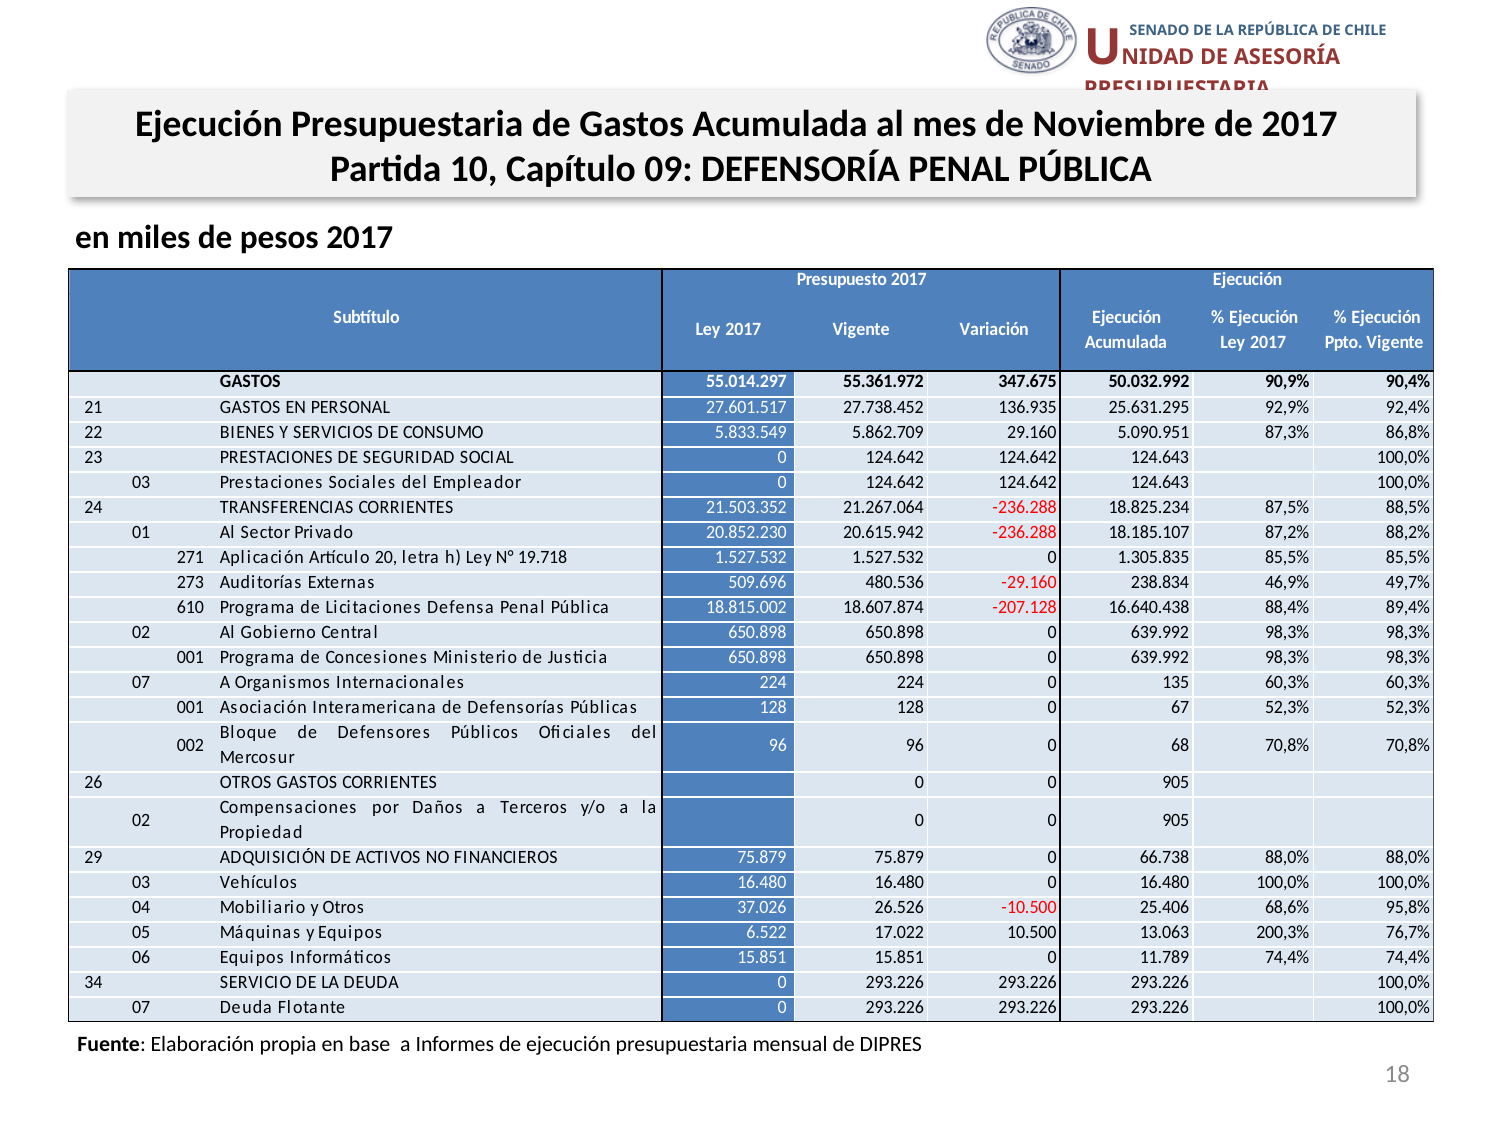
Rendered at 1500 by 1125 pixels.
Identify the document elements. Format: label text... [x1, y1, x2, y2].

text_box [67, 268, 1436, 1024]
text_box Ejecución Presupuestaria de Gastos Acumulada al mes de Noviembre de 2017 Partida 10, Capítulo 09: DEFENSORÍA PENAL PÚBLICA [67, 90, 1415, 197]
footer Fuente: Elaboración propia en base a Informes de ejecución presupuestaria mensual de DIPRES [62, 1022, 1442, 1083]
slide_number 18 [1074, 1042, 1425, 1103]
text_box en miles de pesos 2017 [60, 208, 1411, 260]
picture [986, 7, 1079, 76]
